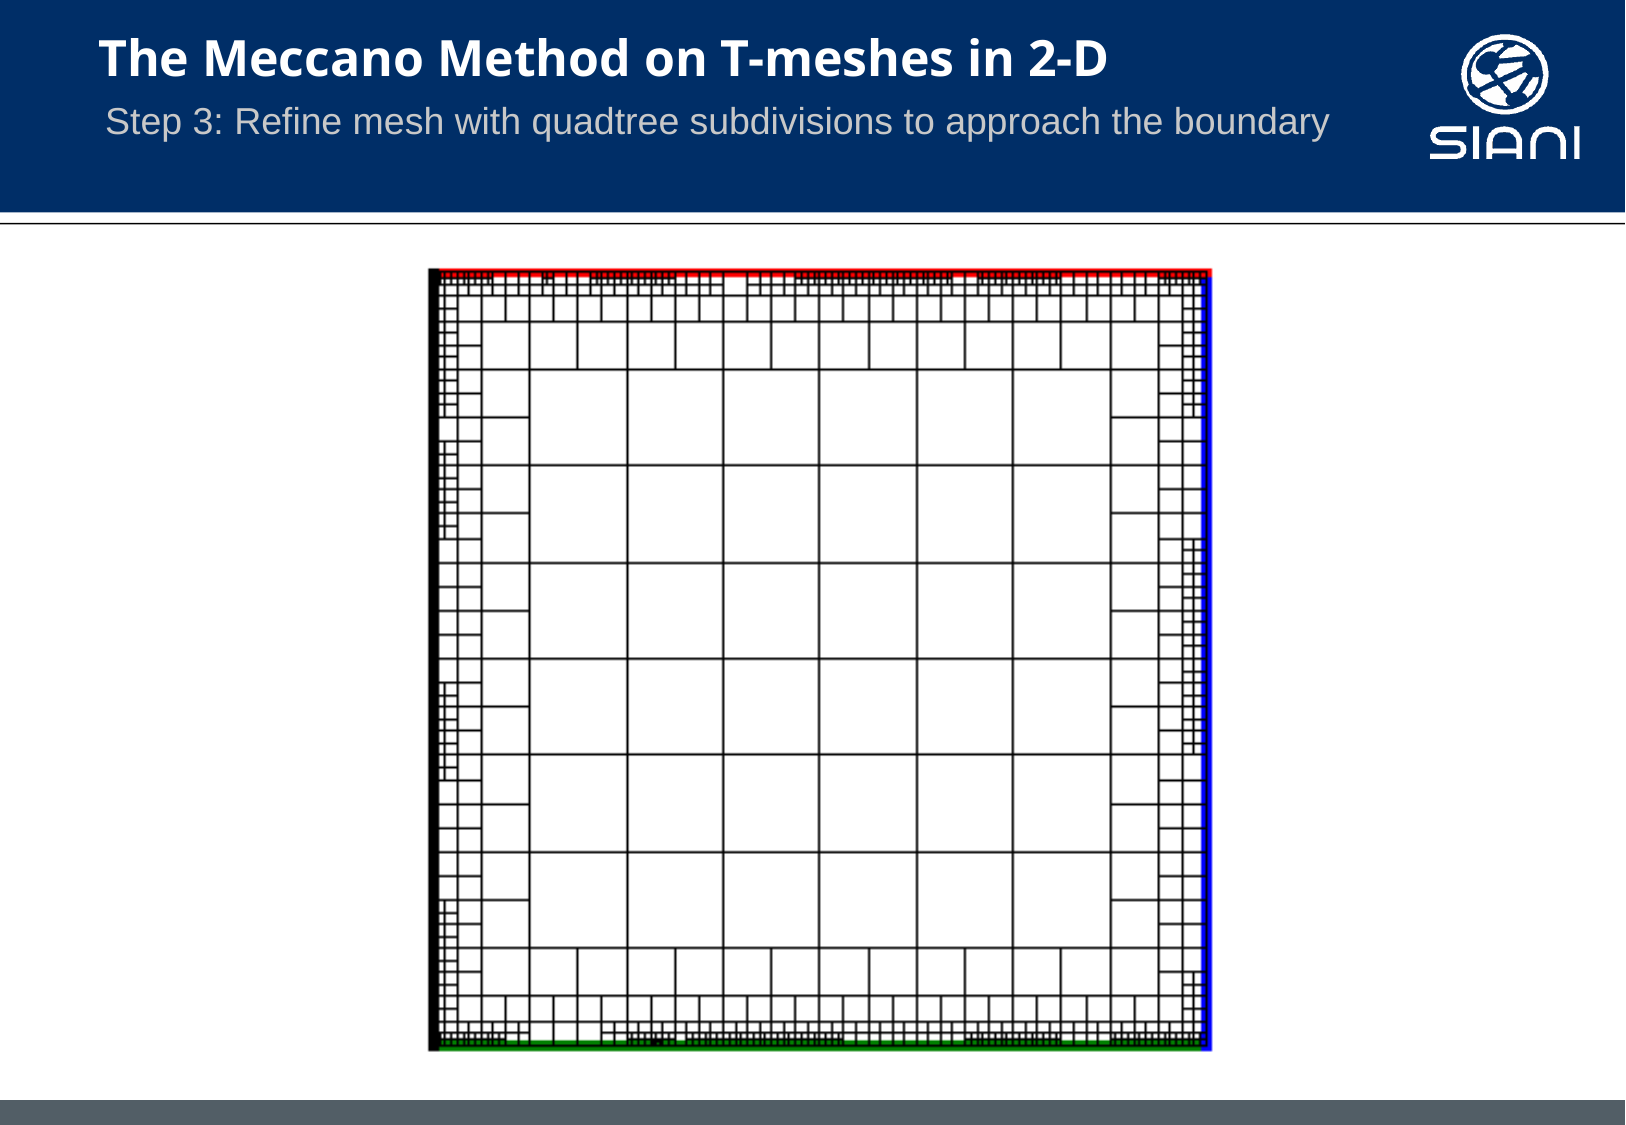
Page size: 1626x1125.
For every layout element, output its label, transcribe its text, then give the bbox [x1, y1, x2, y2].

picture [418, 255, 1230, 1067]
picture [1401, 22, 1607, 171]
title The Meccano Method on T-meshes in 2-D [82, 18, 1287, 114]
text_box Step 3: Refine mesh with quadtree subdivisions to approach the boundary [90, 101, 1346, 148]
